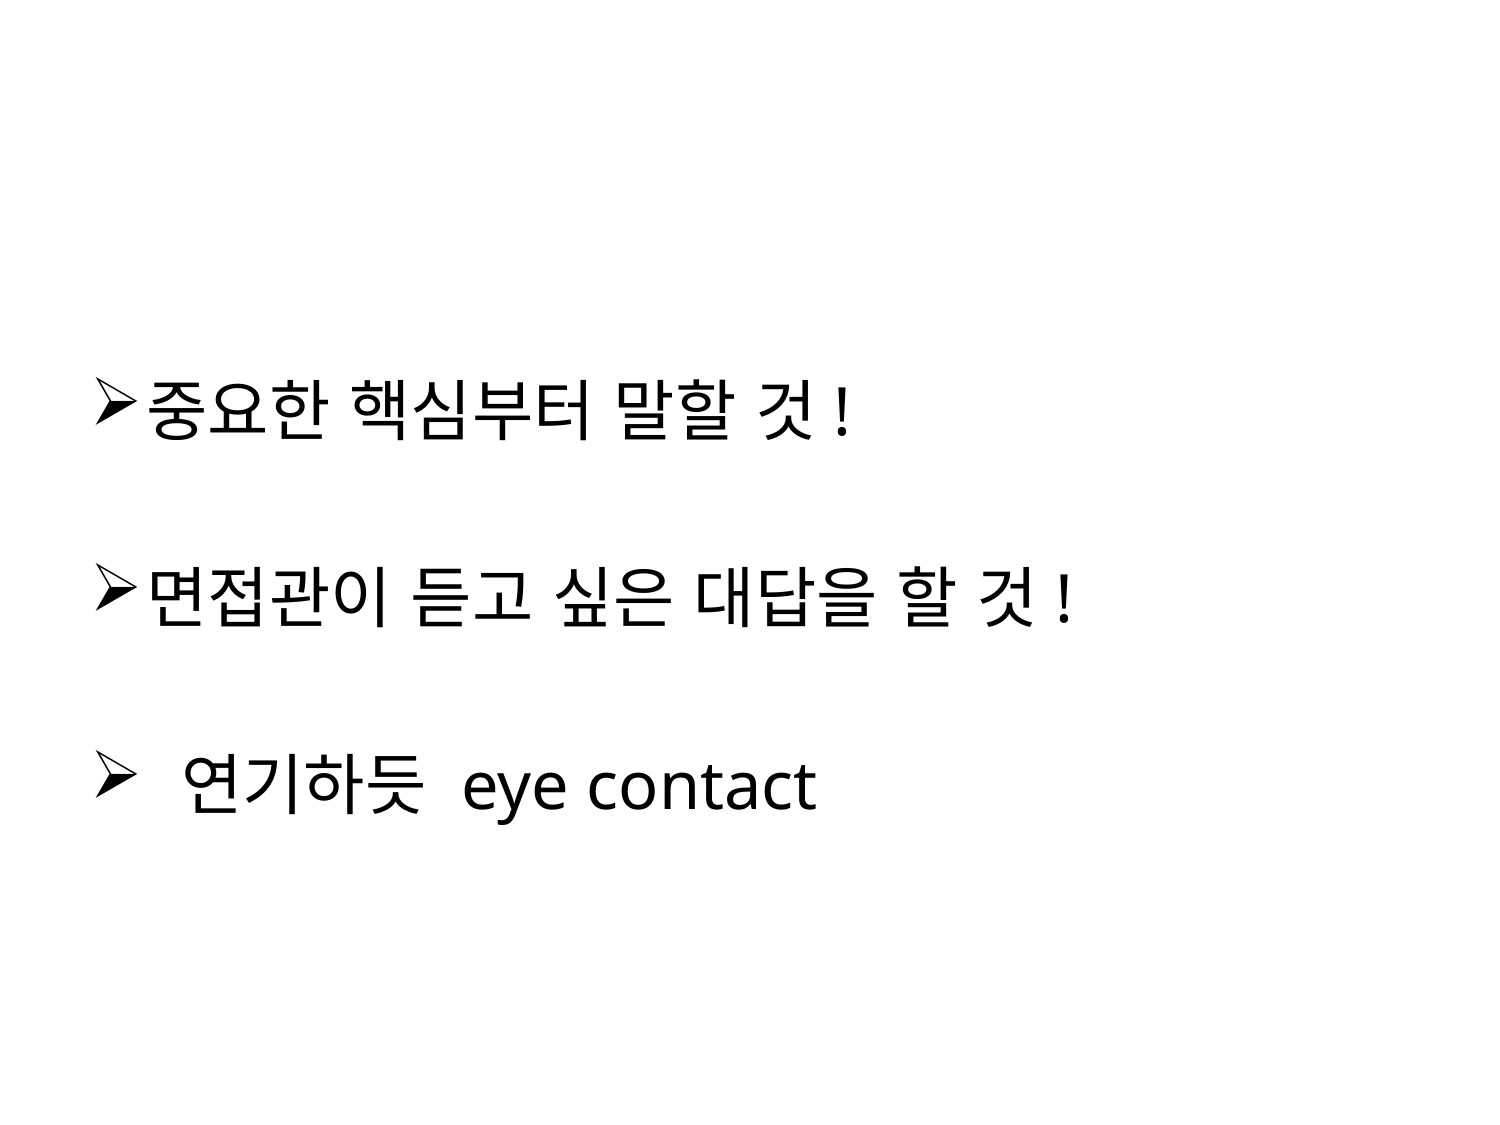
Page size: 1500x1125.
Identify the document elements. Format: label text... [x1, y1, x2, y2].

list 중요한 핵심부터 말할 것! 면접관이 듣고 싶은 대답을 할 것! 연기하듯 eye contact [75, 361, 1425, 1005]
